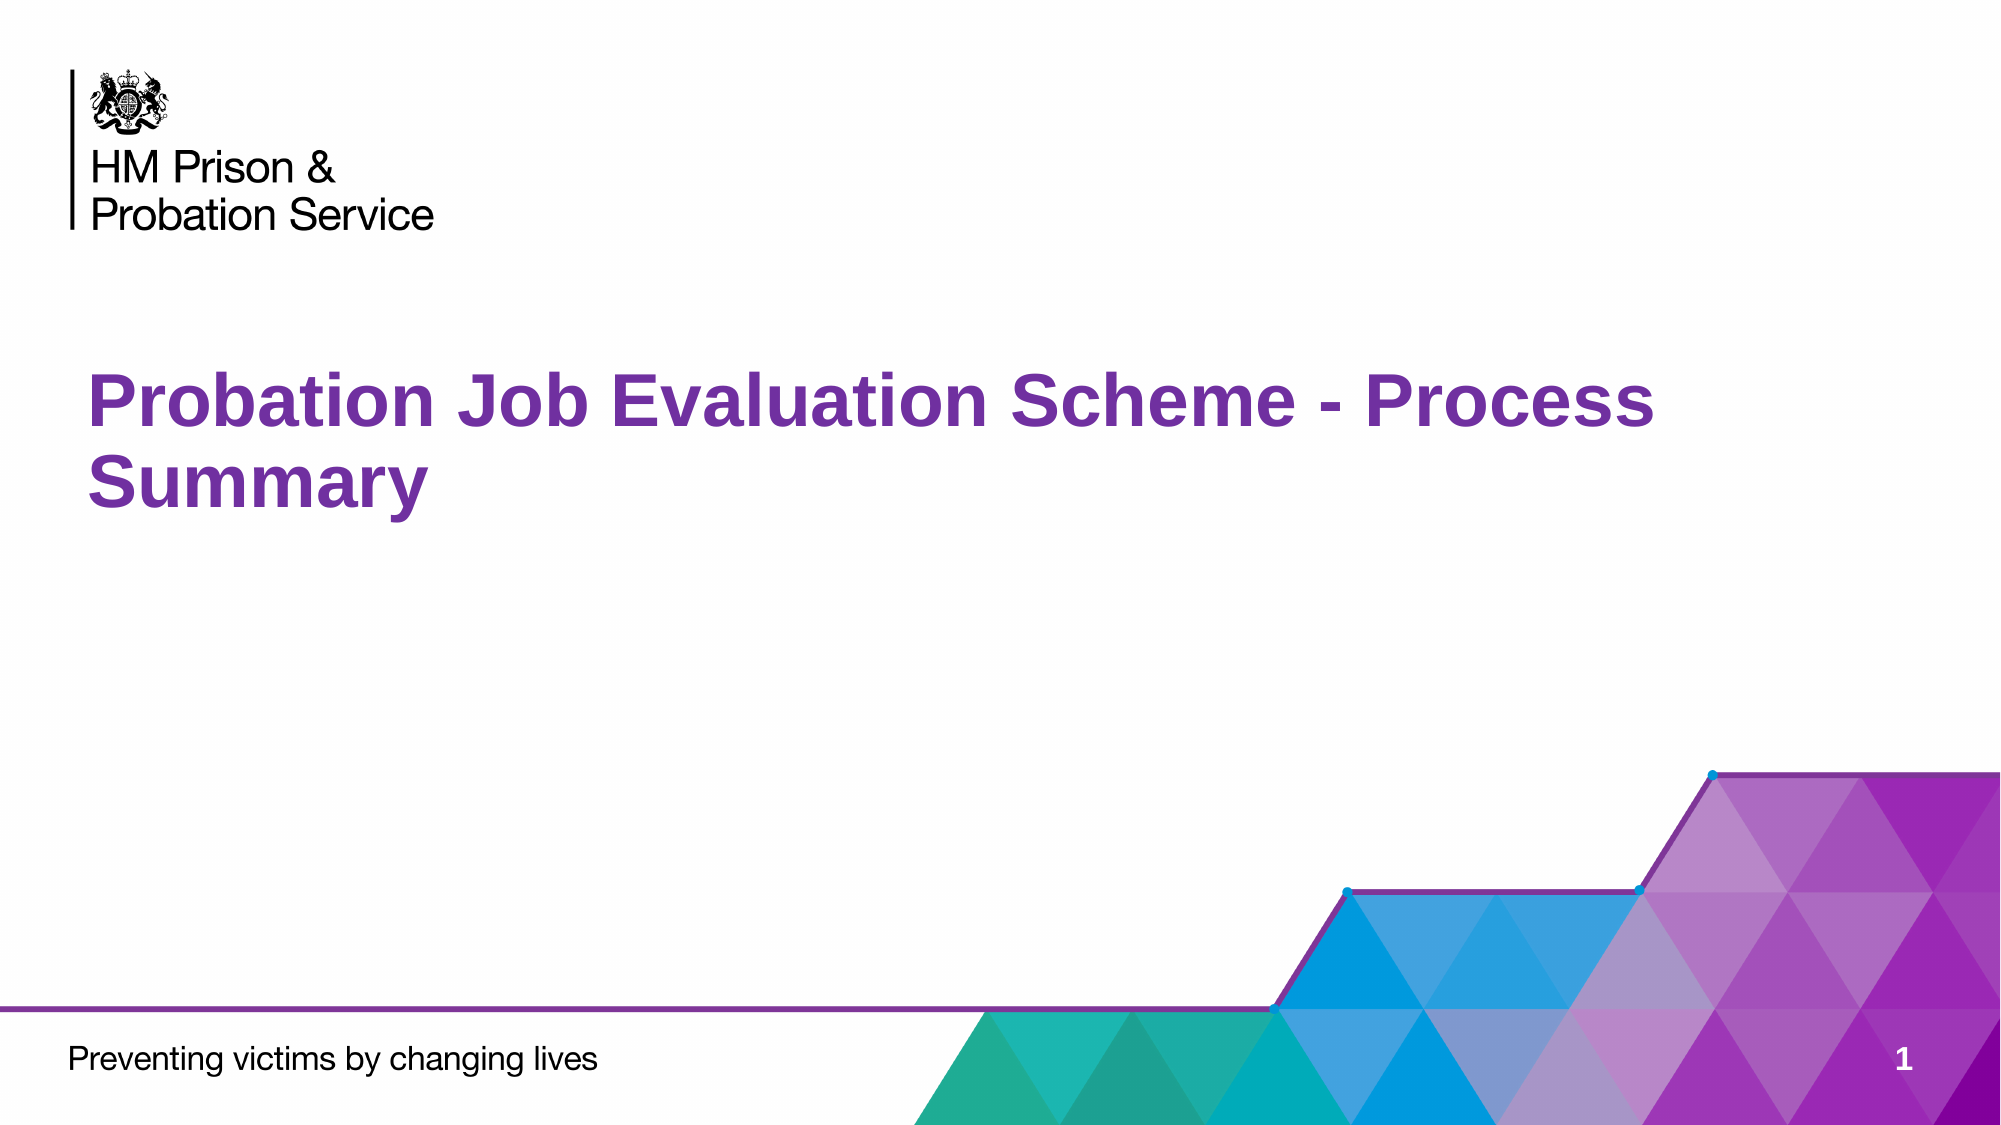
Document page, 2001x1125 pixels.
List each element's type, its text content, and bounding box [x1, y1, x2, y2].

picture [0, 0, 2001, 1125]
title Probation Job Evaluation Scheme - Process Summary [72, 344, 1928, 541]
